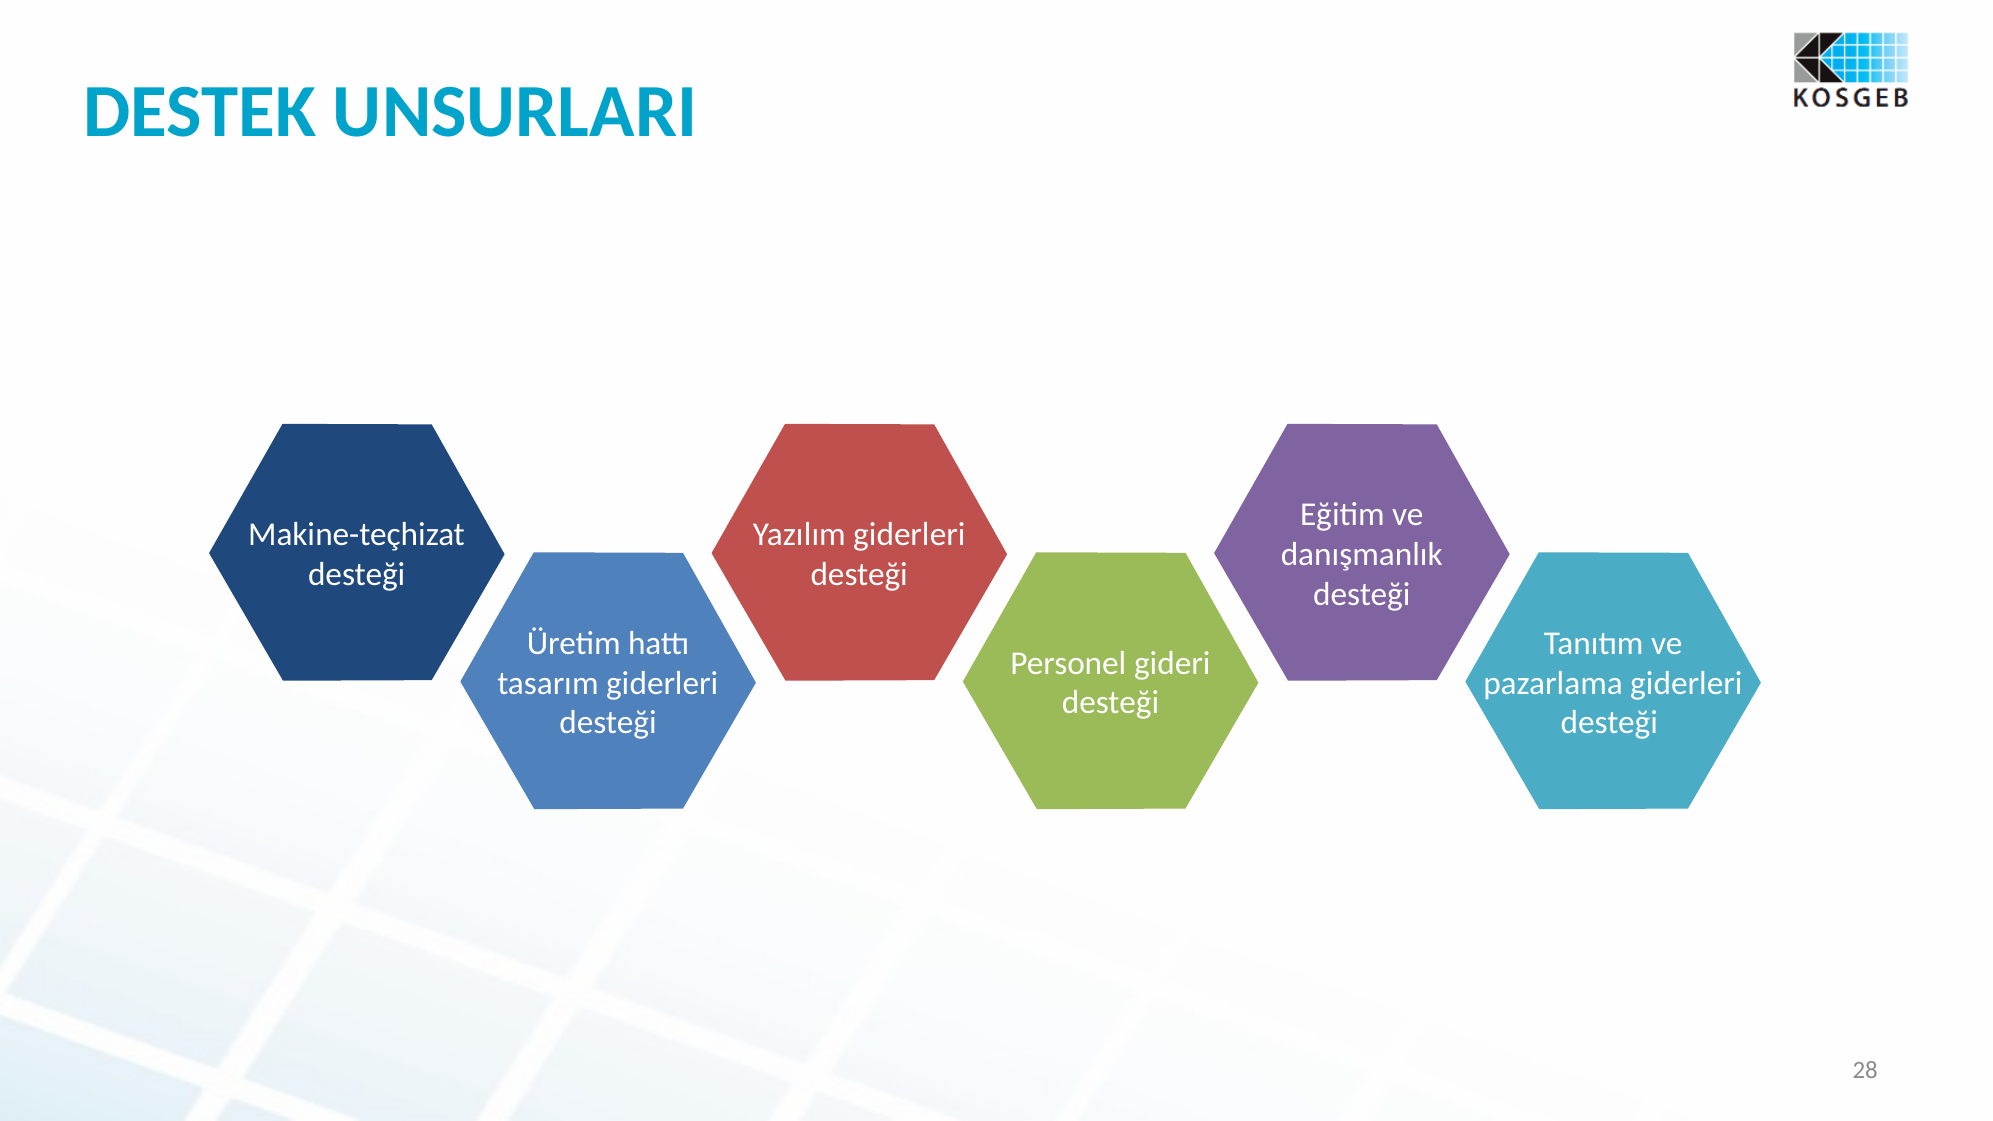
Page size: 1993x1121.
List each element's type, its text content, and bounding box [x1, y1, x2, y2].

text_box DESTEK UNSURLARI [68, 3, 1788, 220]
text_box Tanıtım ve pazarlama giderleri desteği [1463, 550, 1763, 812]
text_box Personel gideri desteği [961, 550, 1261, 812]
text_box Eğitim ve danışmanlık desteği [1212, 421, 1512, 683]
text_box Yazılım giderleri desteği [709, 421, 1009, 683]
text_box Üretim hattı tasarım giderleri desteği [458, 550, 758, 812]
slide_number 28 [1428, 1038, 1894, 1099]
text_box Makine-teçhizat desteği [207, 421, 507, 683]
picture [0, 0, 1993, 1121]
